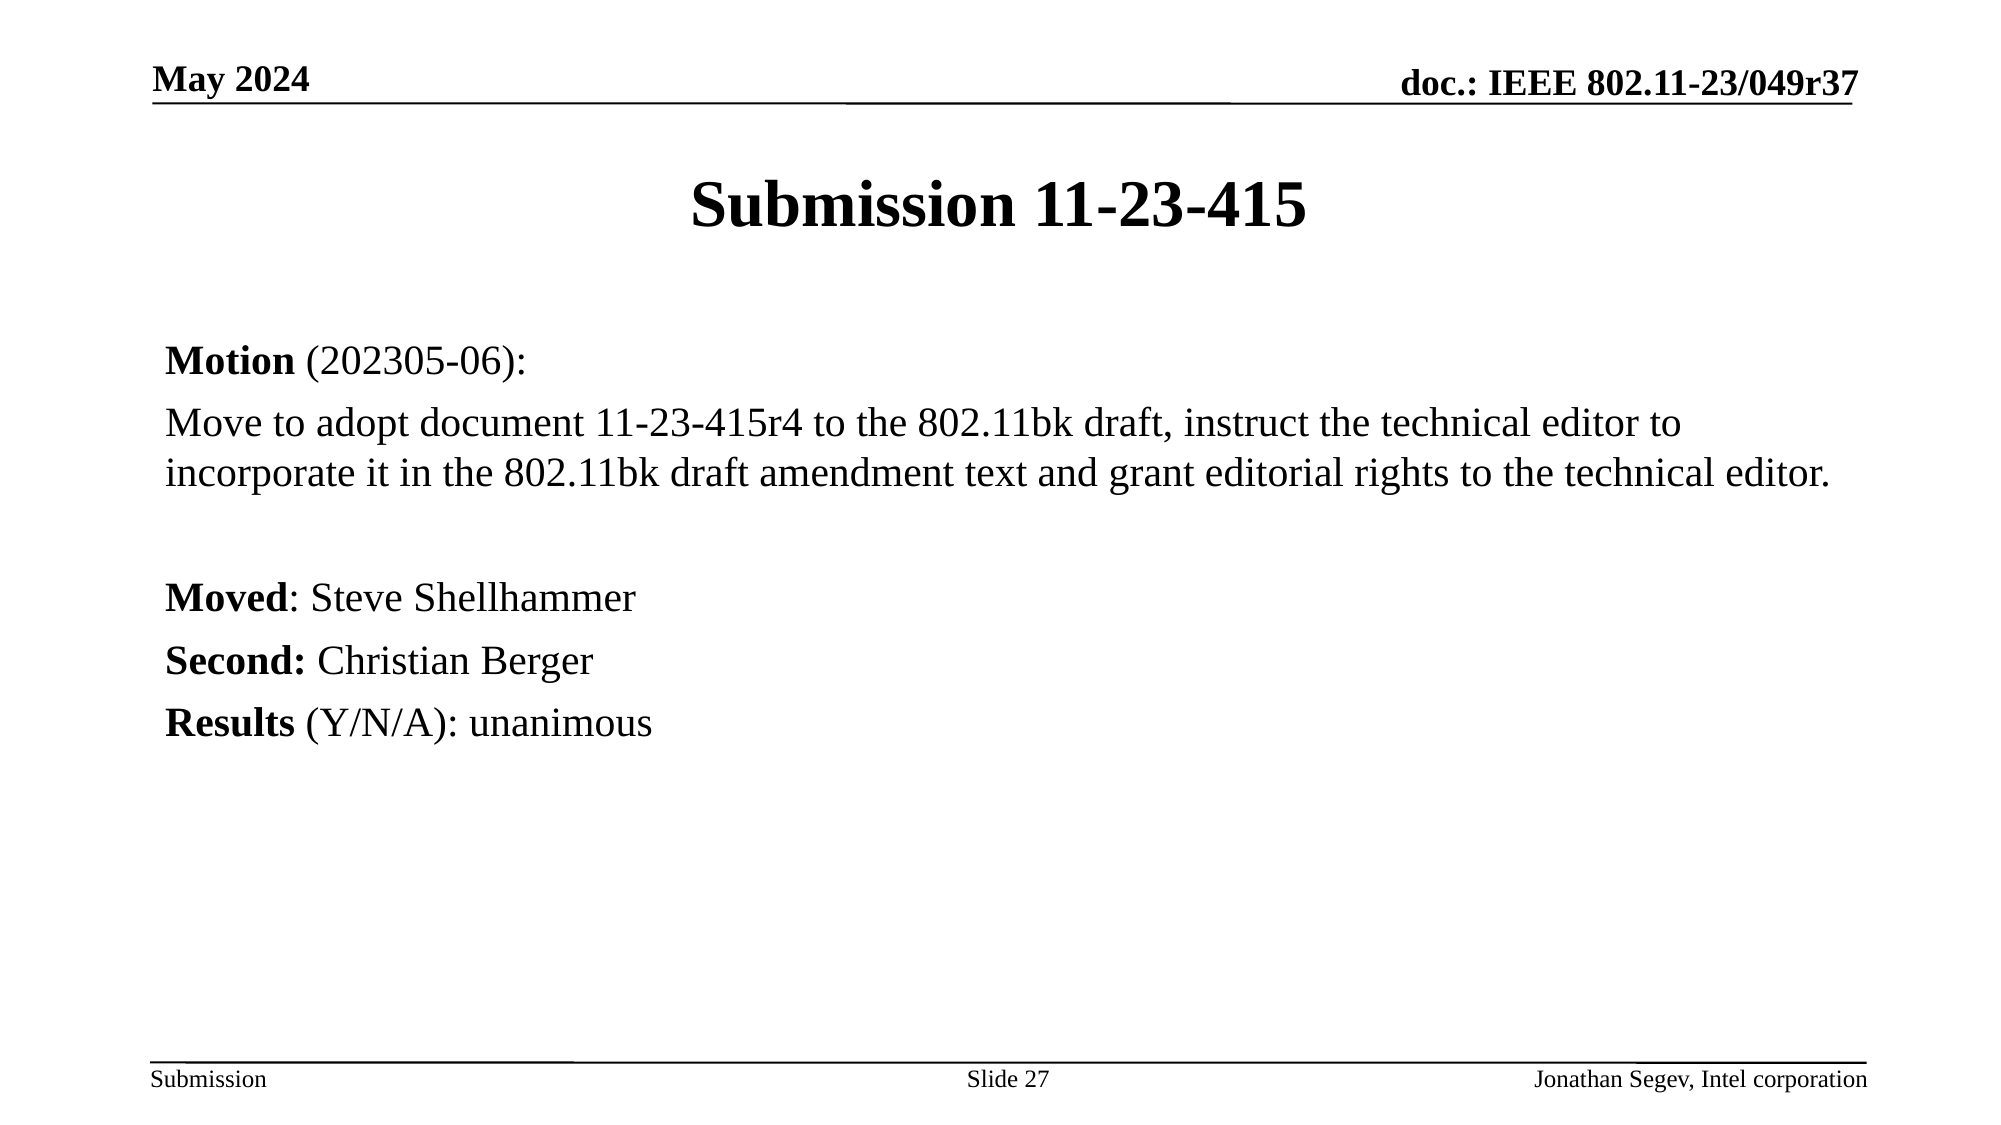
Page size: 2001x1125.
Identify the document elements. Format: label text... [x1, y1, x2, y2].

title Submission 11-23-415 [149, 112, 1850, 288]
list Motion (202305-06): Move to adopt document 11-23-415r4 to the 802.11bk draft, instruct the technical editor to incorporate it in the 802.11bk draft amendment text and grant editorial rights to the technical editor. Moved: Steve Shellhammer Second: Christian Berger Results (Y/N/A): unanimous [149, 324, 1850, 1000]
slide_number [152, 54, 563, 100]
footer Jonathan Segev, Intel corporation [1171, 1061, 1869, 1093]
slide_number Slide 27 [950, 1061, 1067, 1123]
